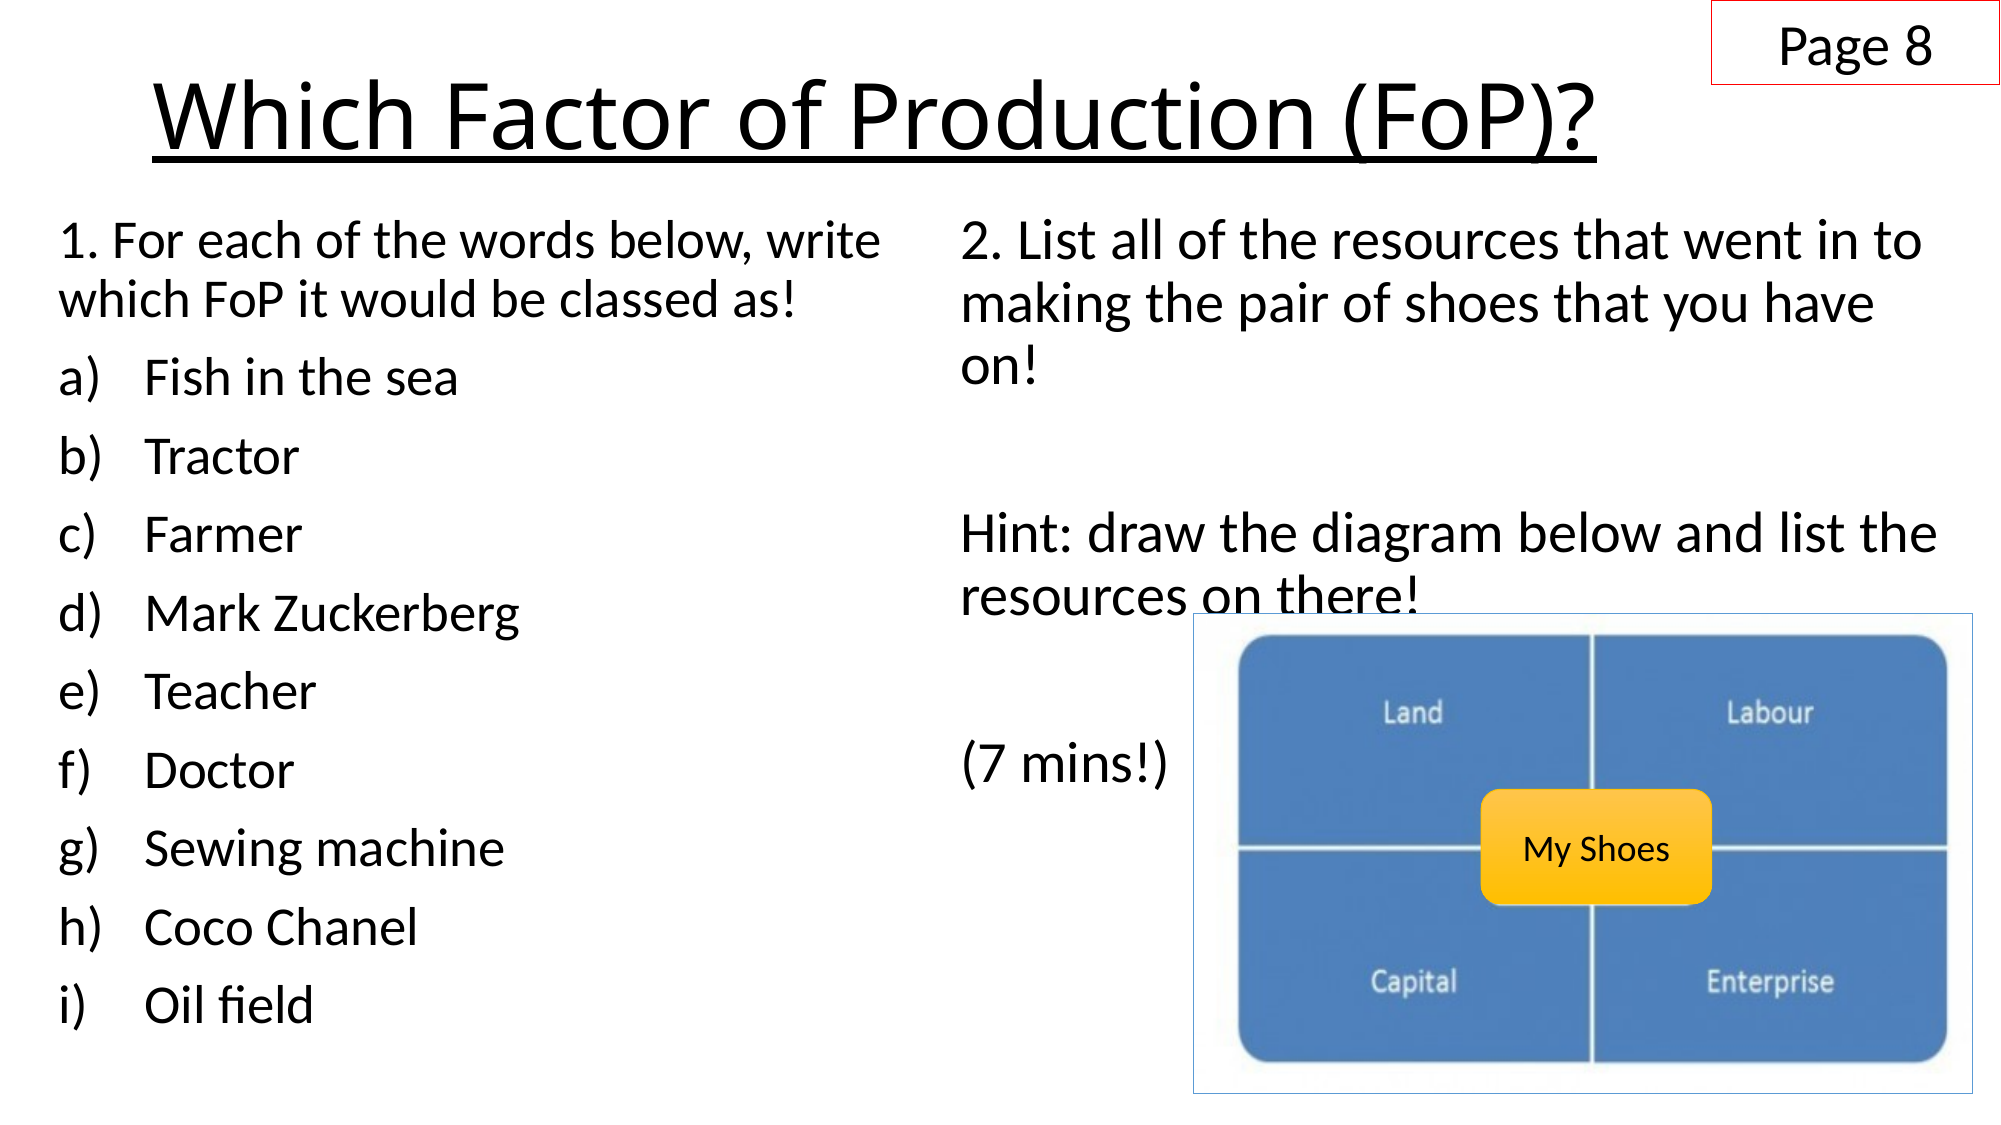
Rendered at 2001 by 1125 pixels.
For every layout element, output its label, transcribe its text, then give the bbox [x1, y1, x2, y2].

picture [1193, 613, 1973, 1094]
list 1. For each of the words below, write which FoP it would be classed as! Fish in the sea Tractor Farmer Mark Zuckerberg Teacher Doctor Sewing machine Coco Chanel Oil field [43, 203, 902, 1055]
list 2. List all of the resources that went in to making the pair of shoes that you have on! Hint: draw the diagram below and list the resources on there! (7 mins!) [945, 201, 1958, 1025]
title Which Factor of Production (FoP)? [137, 11, 1863, 229]
text_box Page 8 [1711, 0, 2000, 85]
